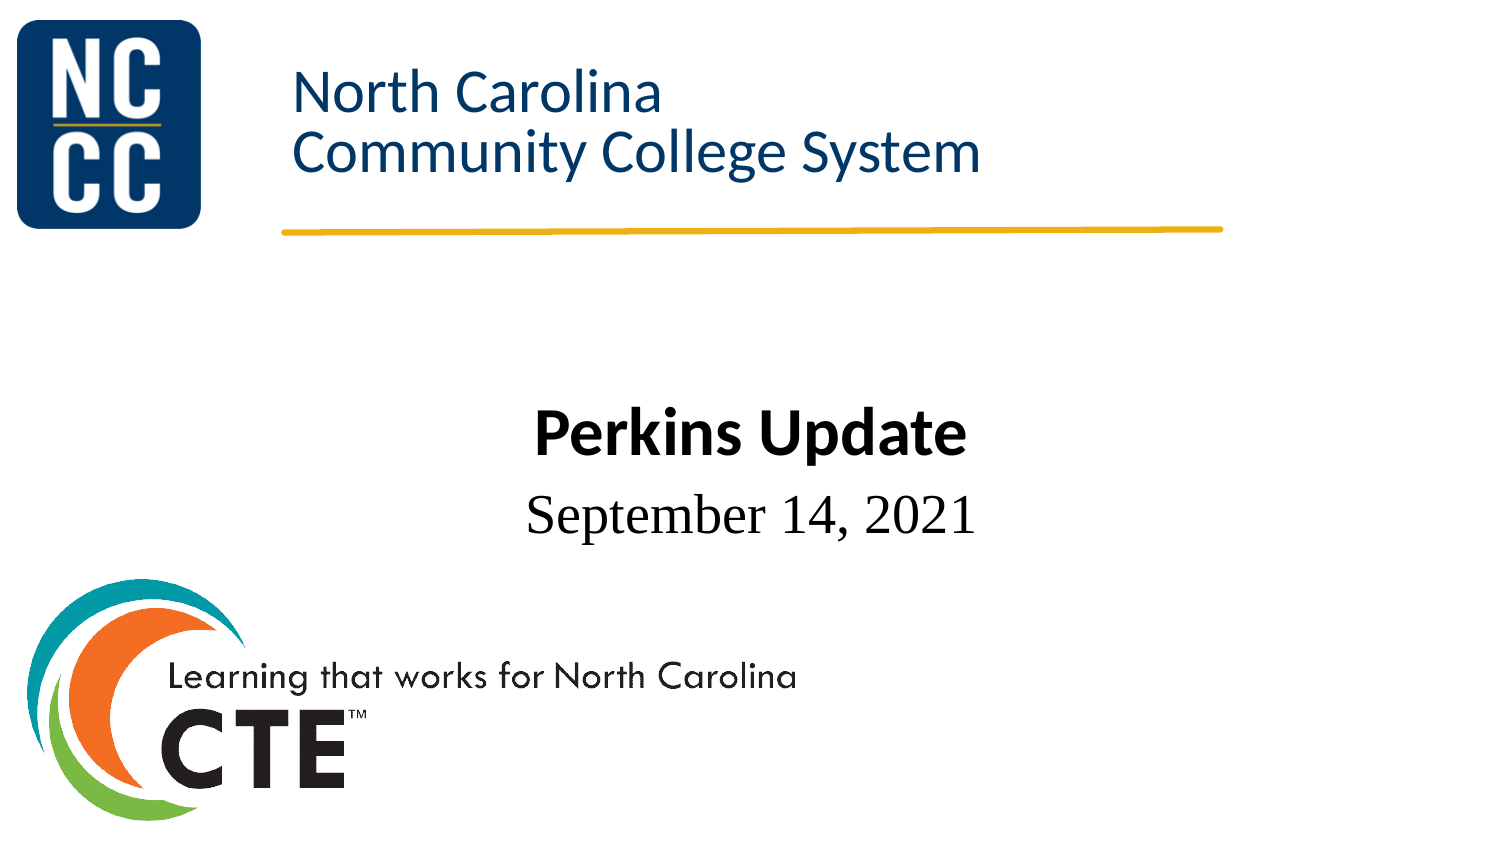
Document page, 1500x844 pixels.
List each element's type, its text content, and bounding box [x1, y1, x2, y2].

subtitle September 14, 2021 [150, 477, 1354, 682]
picture [17, 20, 201, 229]
picture [27, 579, 796, 821]
title Perkins Update [150, 301, 1354, 477]
